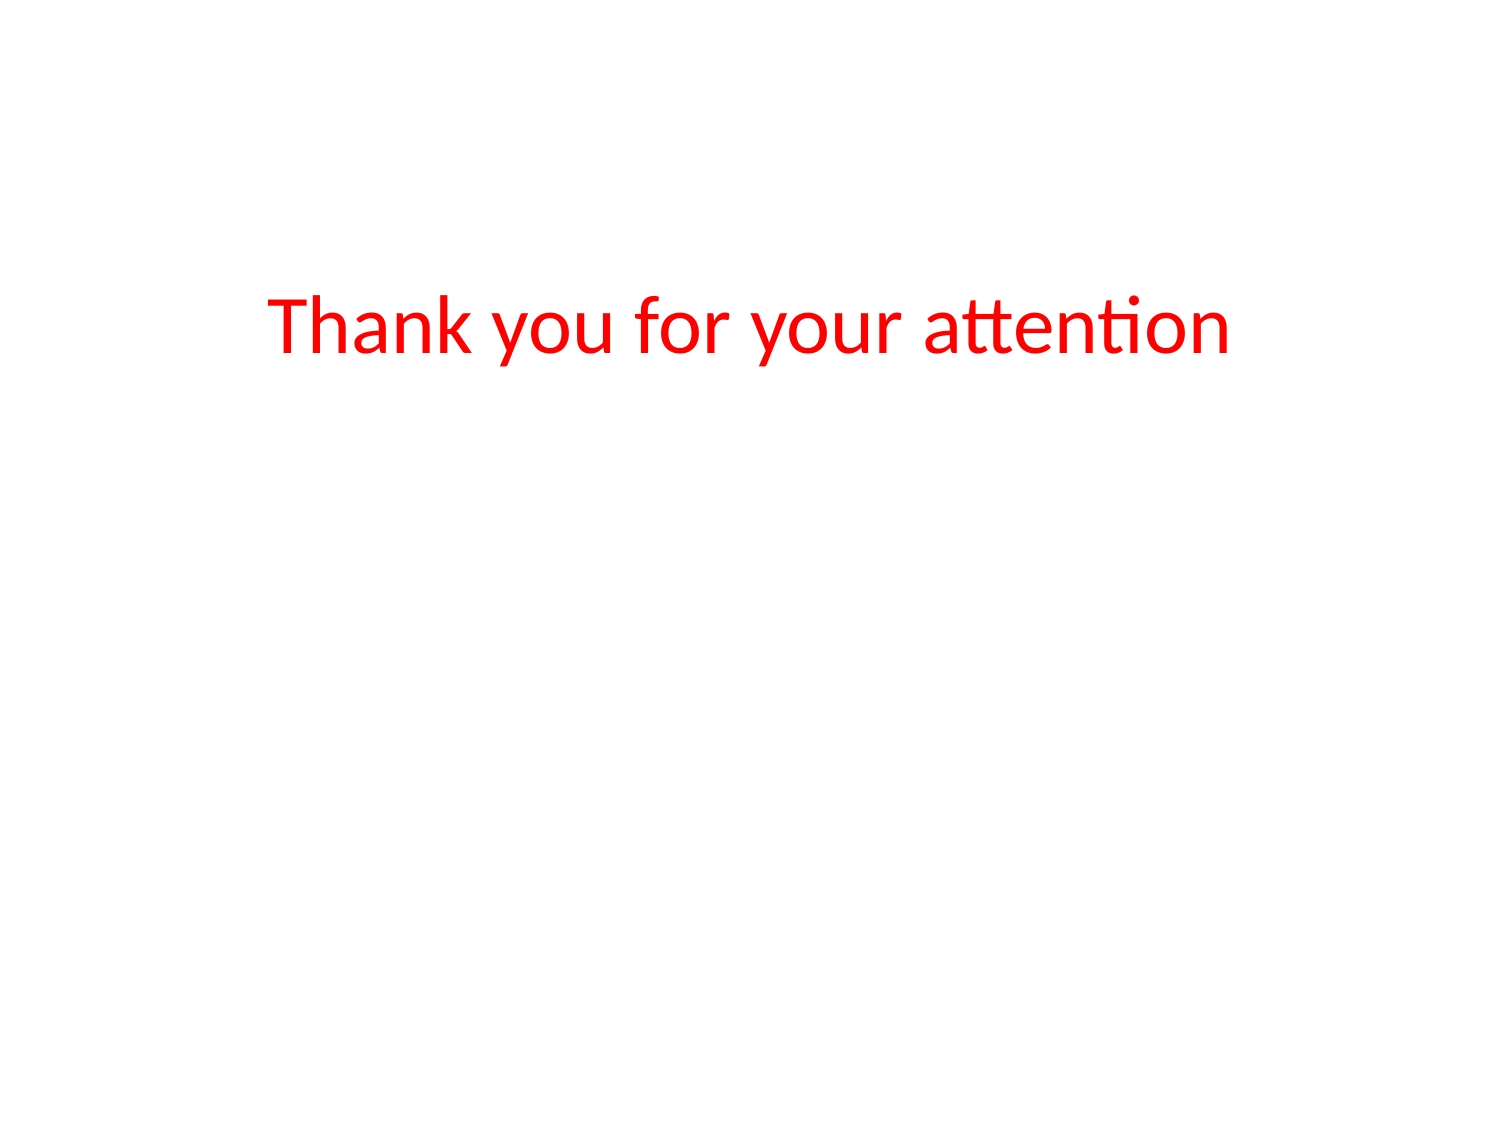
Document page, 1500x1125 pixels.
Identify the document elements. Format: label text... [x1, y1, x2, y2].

list Thank you for your attention [75, 262, 1425, 1005]
